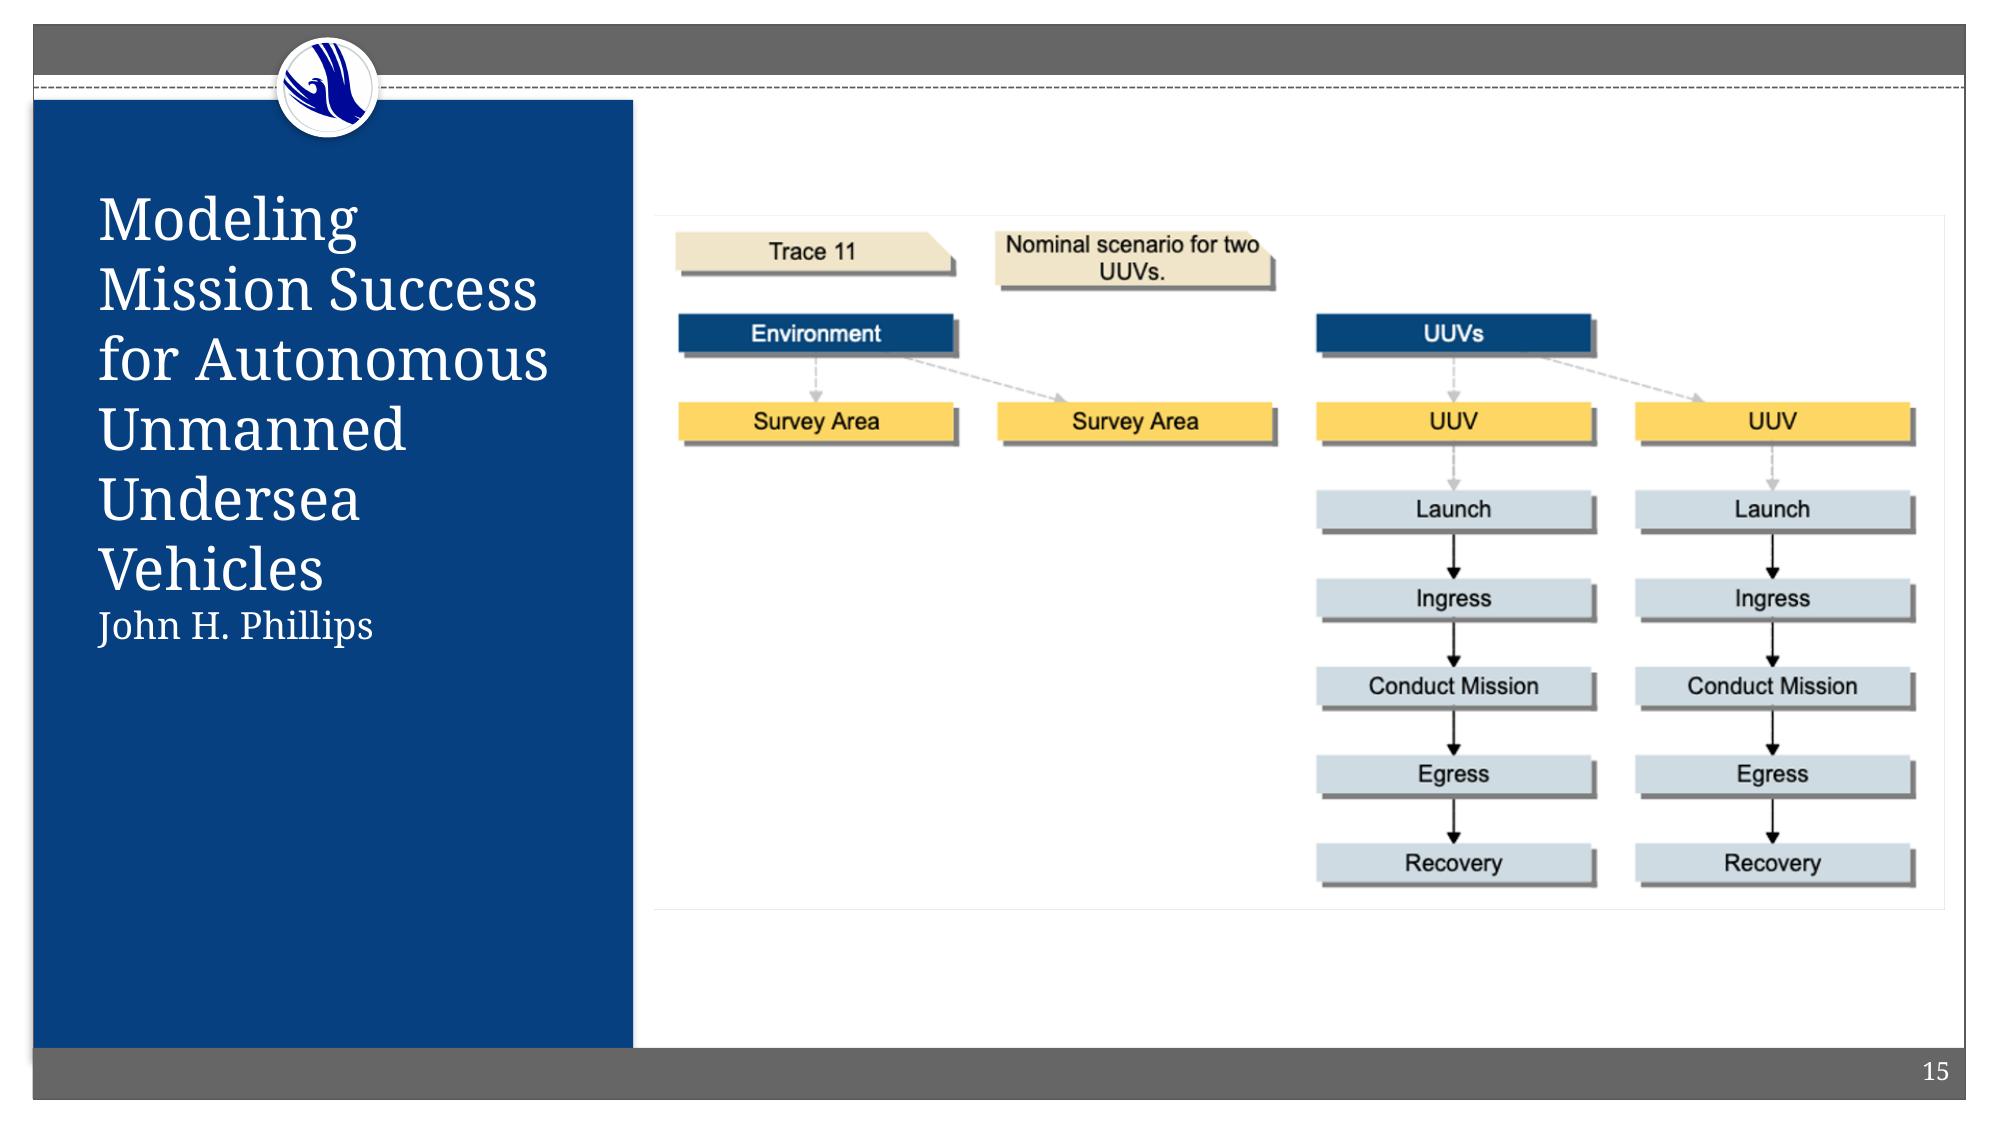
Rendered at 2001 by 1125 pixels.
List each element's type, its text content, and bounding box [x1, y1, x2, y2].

picture [653, 214, 1946, 911]
title Modeling Mission Success for Autonomous Unmanned Undersea Vehicles John H. Phillips [83, 174, 600, 687]
picture [283, 42, 373, 133]
